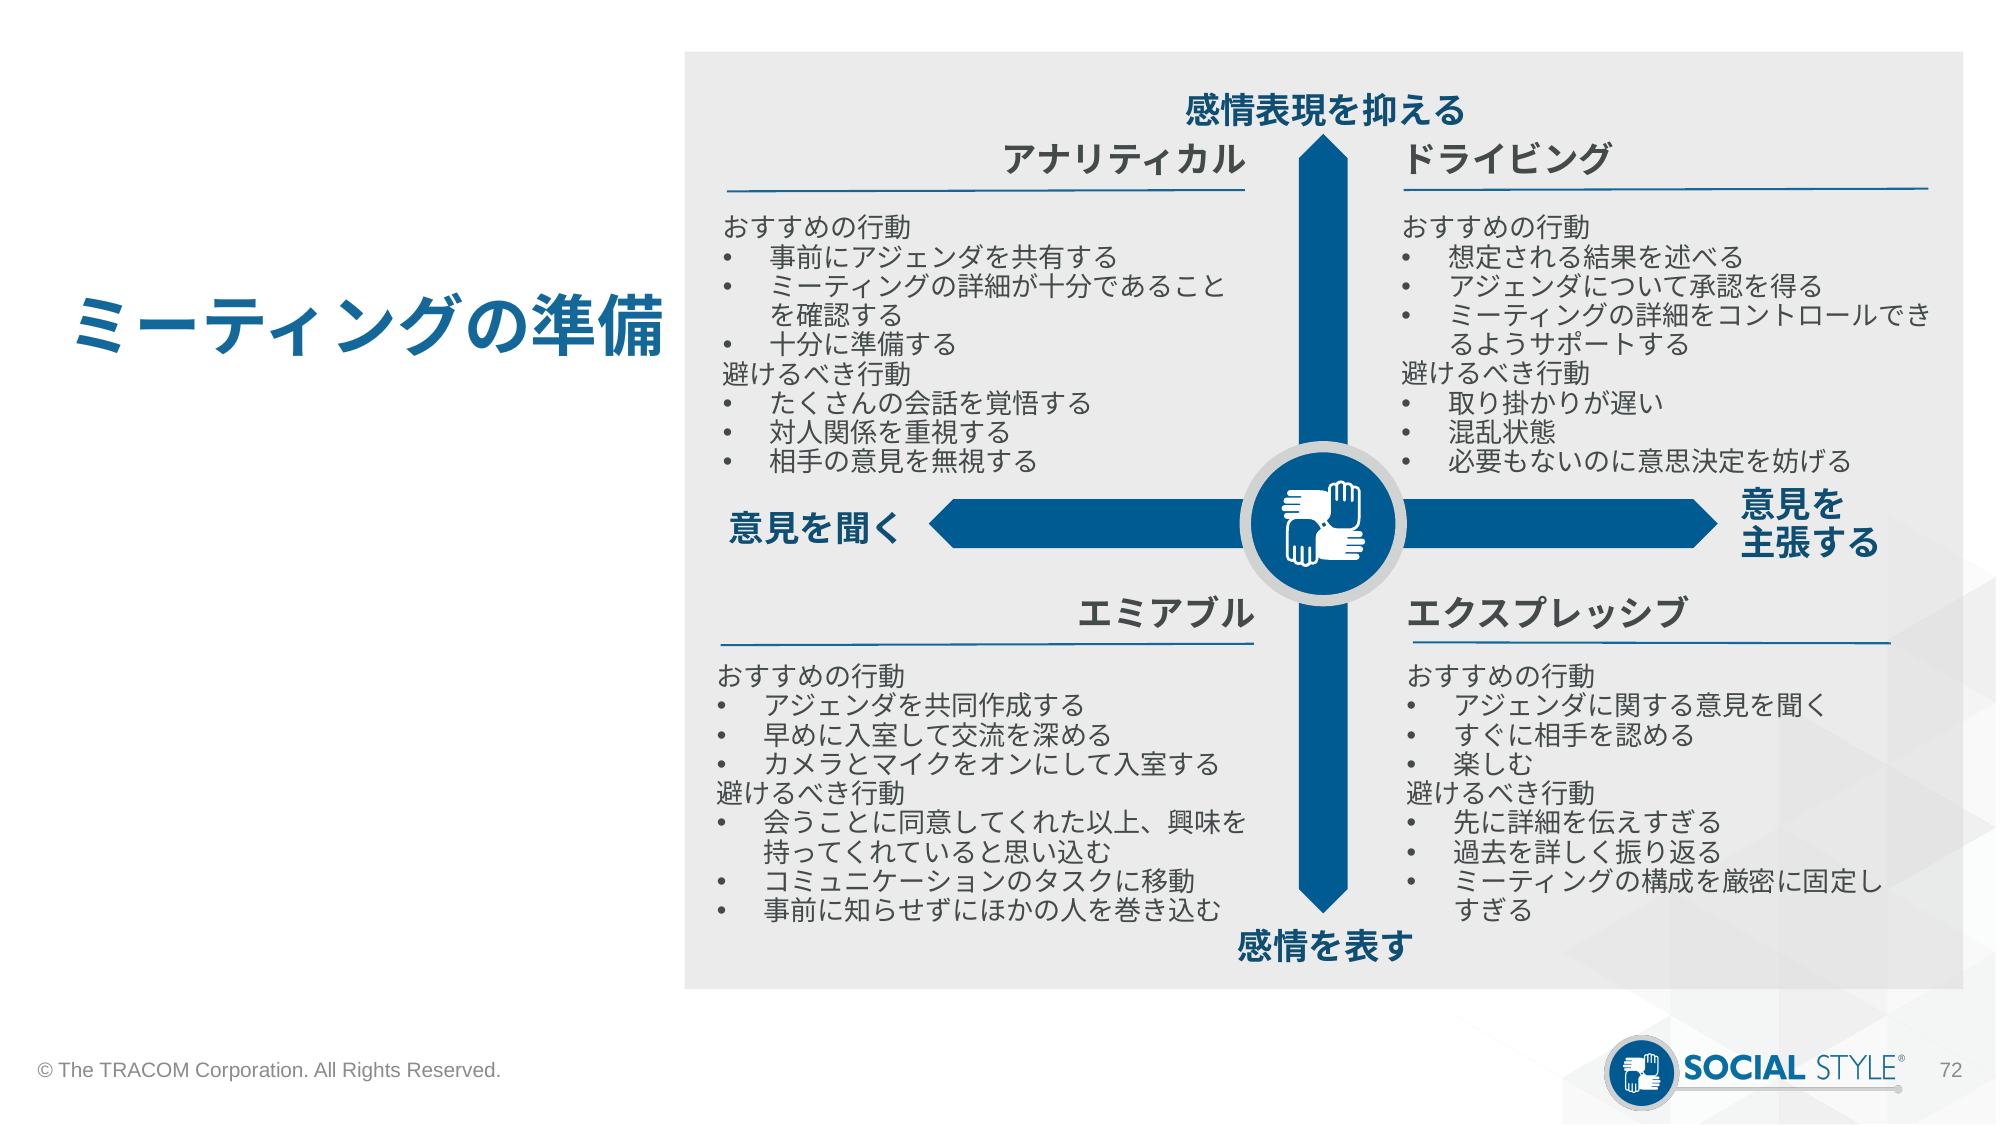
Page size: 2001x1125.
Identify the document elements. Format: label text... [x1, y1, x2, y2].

slide_number 72 [1512, 1056, 1963, 1103]
text_box 意見を 主張する [1732, 479, 1911, 541]
list [684, 51, 1964, 990]
text_box 意見を聞く [684, 503, 915, 579]
text_box 感情を表す [1126, 922, 1527, 985]
footer © The TRACOM Corporation. All Rights Reserved. [37, 1056, 1338, 1103]
text_box 感情表現を抑える [1126, 86, 1527, 133]
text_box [928, 133, 1718, 914]
picture [1604, 1035, 1905, 1056]
title ミーティングの準備 [67, 205, 666, 365]
text_box エミアブル おすすめの行動 アジェンダを共同作成する 早めに入室して交流を深める カメラとマイクをオンにして入室する 避けるべき行動 会うことに同意してくれた以上、興味を持ってくれていると思い込む コミュニケーションのタスクに移動 事前に知らせずにほかの人を巻き込む [717, 597, 1255, 964]
text_box エクスプレッシブ おすすめの行動 アジェンダに関する意見を聞く すぐに相手を認める 楽しむ 避けるべき行動 先に詳細を伝えすぎる 過去を詳しく振り返る ミーティングの構成を厳密に固定しすぎる [1407, 597, 1896, 947]
text_box ドライビング おすすめの行動 想定される結果を述べる アジェンダについて承認を得る ミーティングの詳細をコントロールできるようサポートする 避けるべき行動 取り掛かりが遅い 混乱状態 必要もないのに意思決定を妨げる [1718, 143, 1936, 493]
text_box アナリティカル おすすめの行動 事前にアジェンダを共有する ミーティングの詳細が十分であることを確認する 十分に準備する 避けるべき行動 たくさんの会話を覚悟する 対人関係を重視する 相手の意見を無視する [723, 143, 928, 493]
picture [1604, 1103, 1905, 1111]
